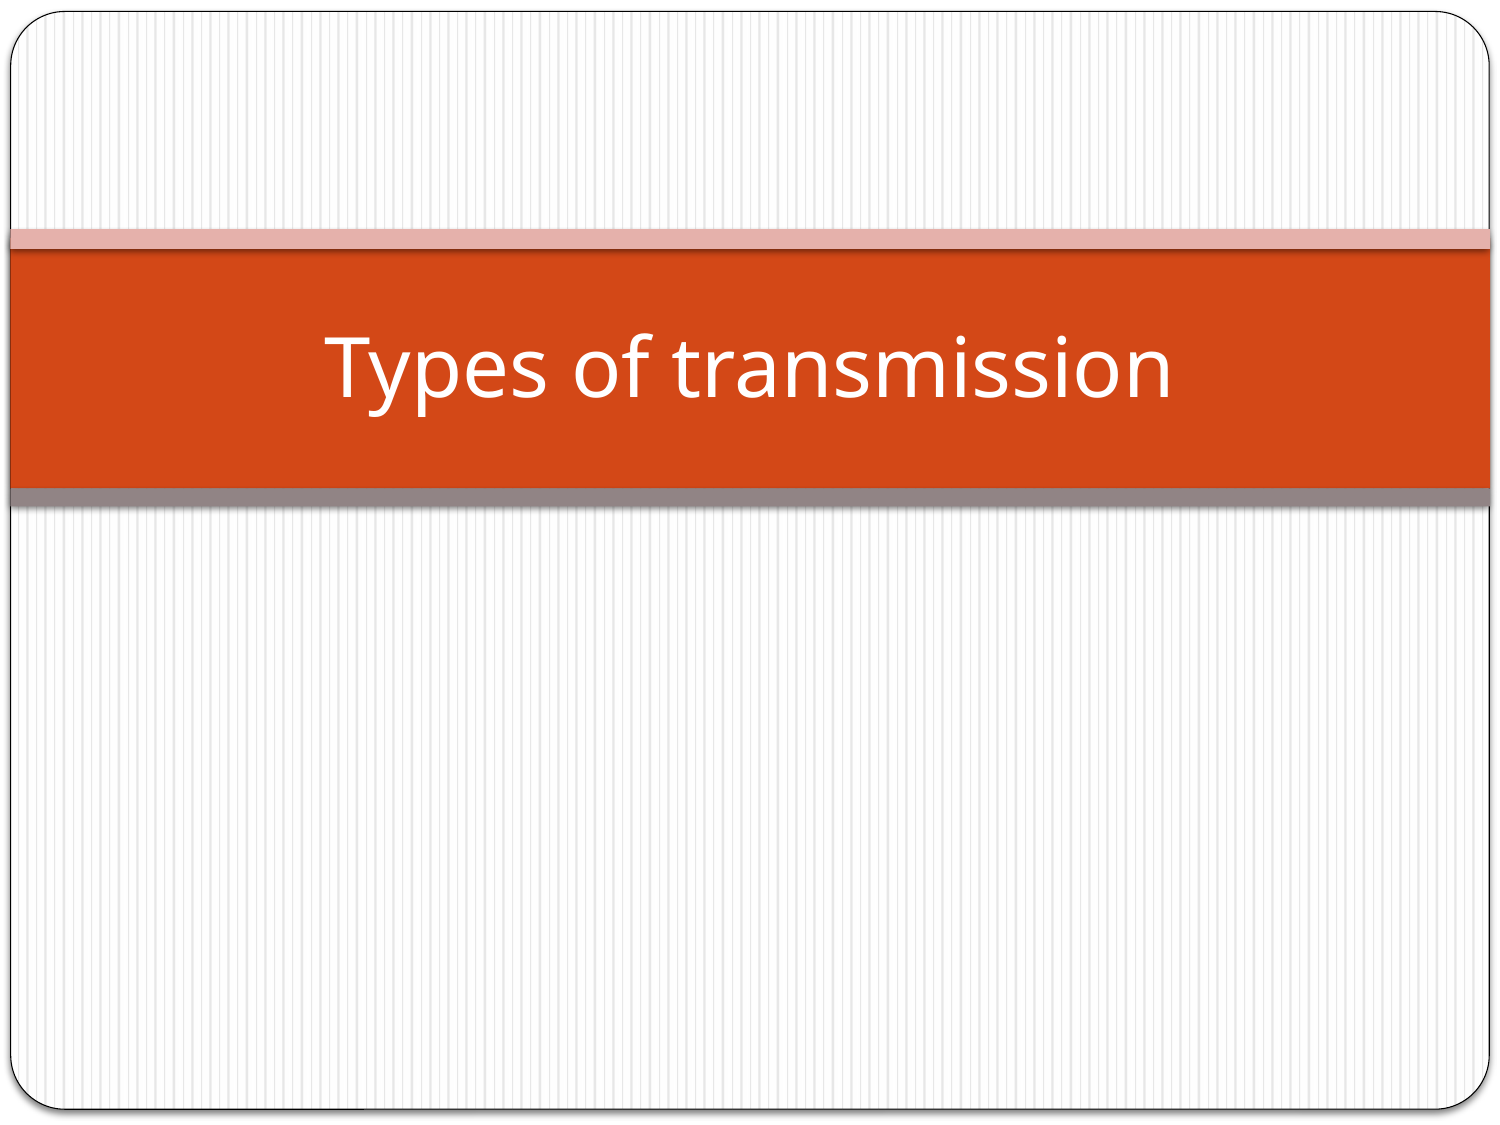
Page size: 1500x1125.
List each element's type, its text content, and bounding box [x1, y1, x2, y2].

title Types of transmission [75, 247, 1425, 489]
